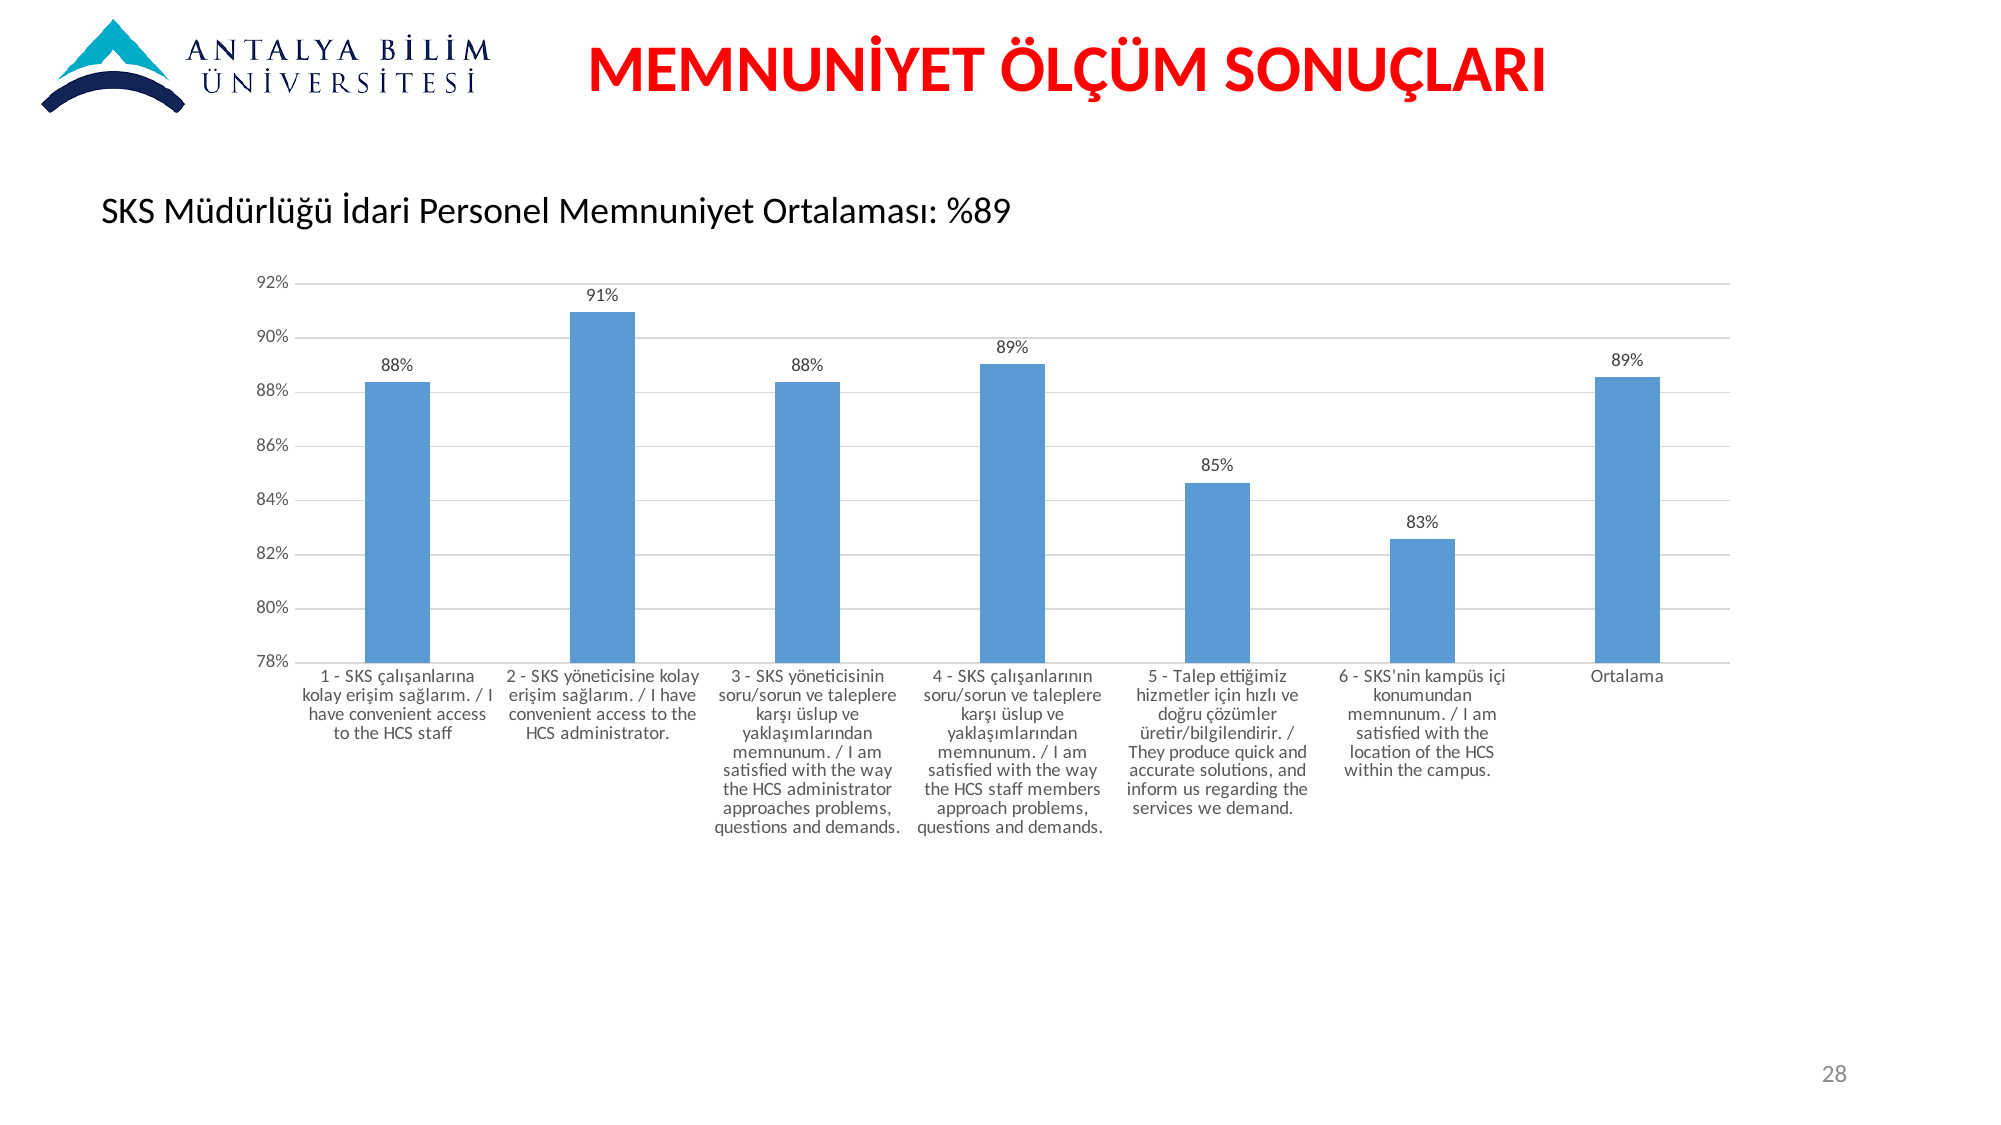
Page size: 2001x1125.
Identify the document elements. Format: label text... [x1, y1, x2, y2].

picture [41, 17, 491, 113]
chart [86, 208, 1840, 1042]
text_box MEMNUNİYET ÖLÇÜM SONUÇLARI [491, 17, 1736, 113]
slide_number 28 [1412, 1042, 1863, 1103]
text_box SKS Müdürlüğü İdari Personel Memnuniyet Ortalaması: %89 [86, 178, 1690, 208]
